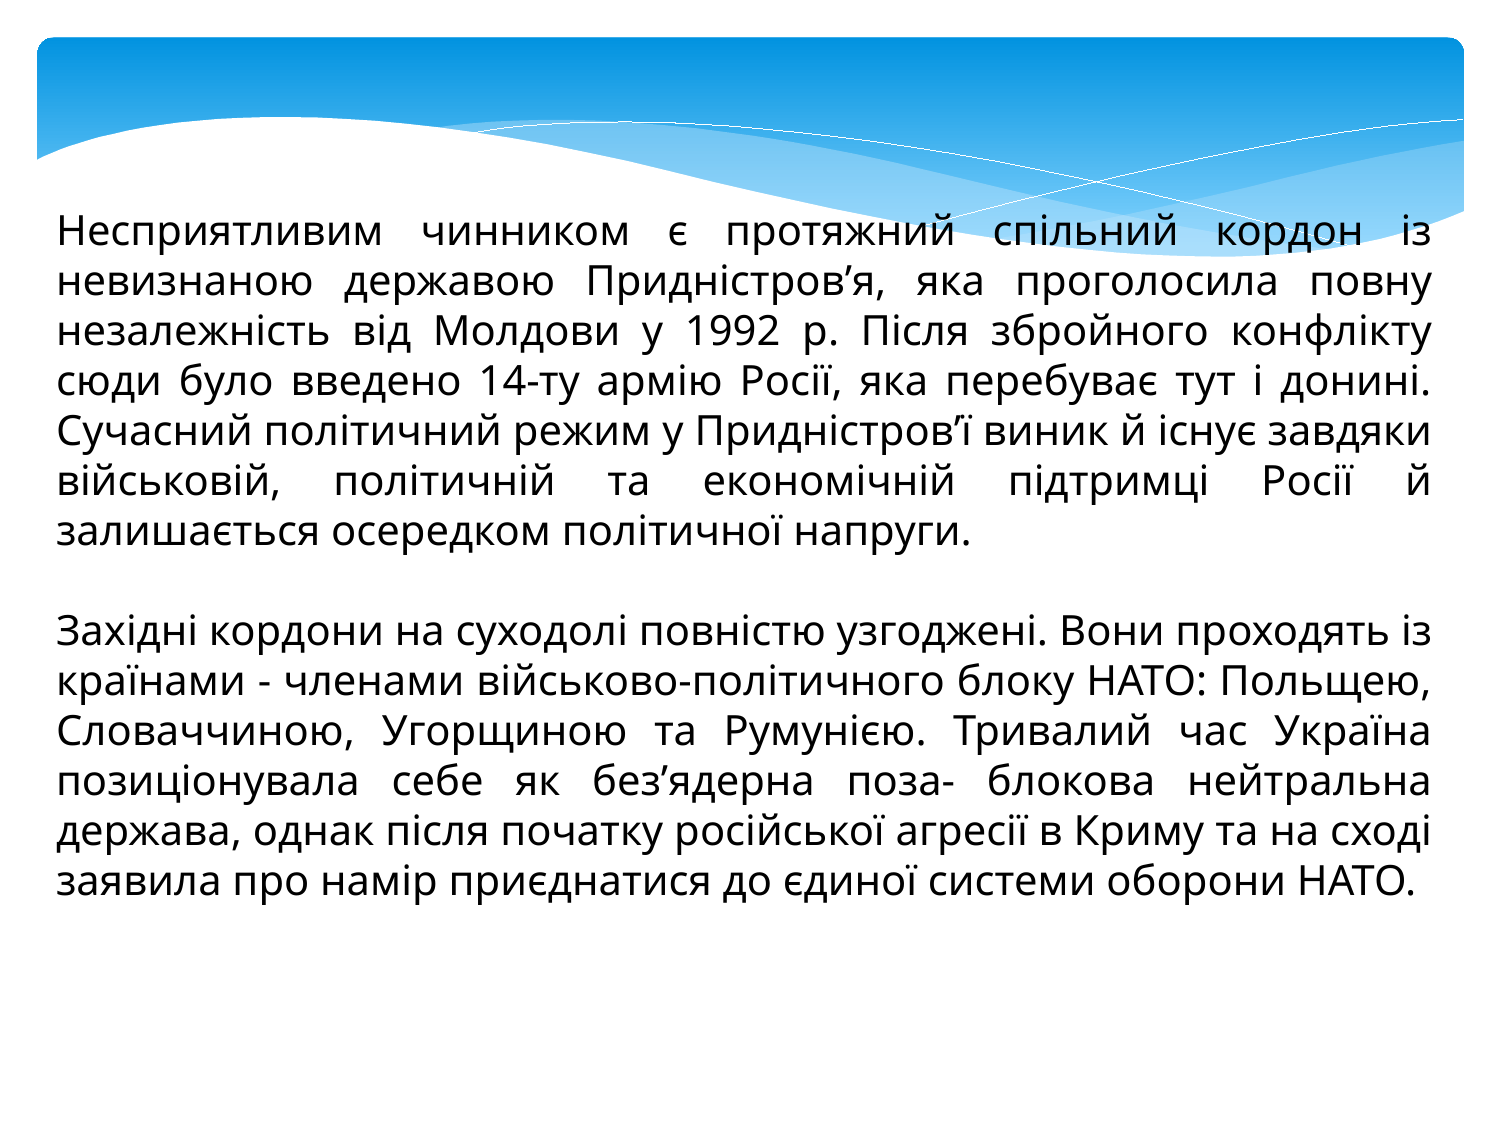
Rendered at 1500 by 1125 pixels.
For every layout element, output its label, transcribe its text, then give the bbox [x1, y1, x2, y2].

text_box Несприятливим чинником є протяжний спільний кордон із невизнаною державою Придністров’я, яка проголосила повну незалежність від Молдови у 1992 р. Після збройного конфлікту сюди було введено 14-ту армію Росії, яка перебуває тут і донині. Сучасний політичний режим у Придністров’ї виник й існує завдяки військовій, політичній та економічній підтримці Росії й залишається осередком політичної напруги. Західні кордони на суходолі повністю узгоджені. Вони проходять із країнами - членами військово-політичного блоку НАТО: Польщею, Словаччиною, Угорщиною та Румунією. Тривалий час Україна позиціонувала себе як без’ядерна поза- блокова нейтральна держава, однак після початку російської агресії в Криму та на сході заявила про намір приєднатися до єдиної системи оборони НАТО. [41, 196, 1447, 1012]
